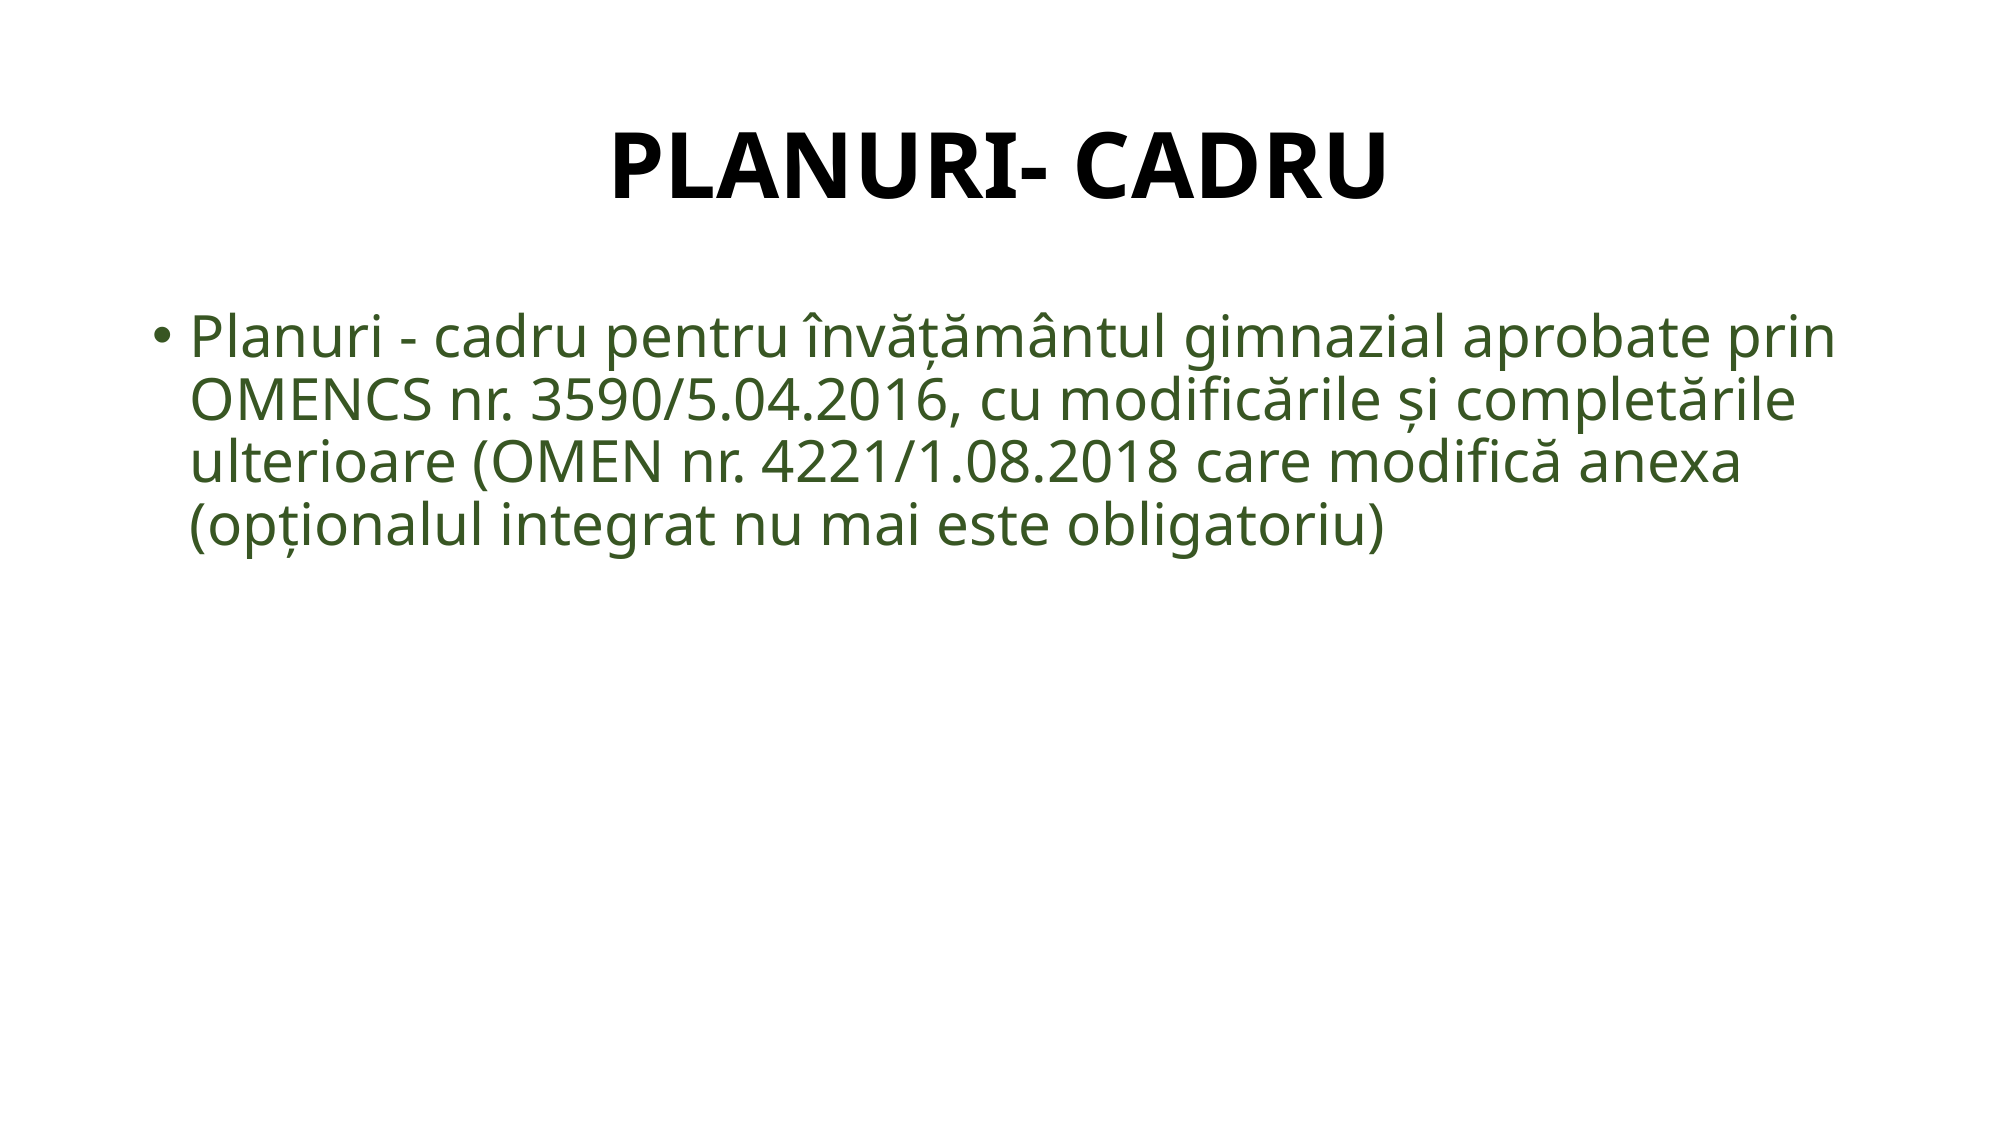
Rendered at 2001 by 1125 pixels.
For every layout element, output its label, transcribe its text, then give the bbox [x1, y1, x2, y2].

list Planuri - cadru pentru învățământul gimnazial aprobate prin OMENCS nr. 3590/5.04.2016, cu modificările și completările ulterioare (OMEN nr. 4221/1.08.2018 care modifică anexa (opționalul integrat nu mai este obligatoriu) [137, 299, 1863, 1014]
title PLANURI- CADRU [137, 59, 1863, 278]
